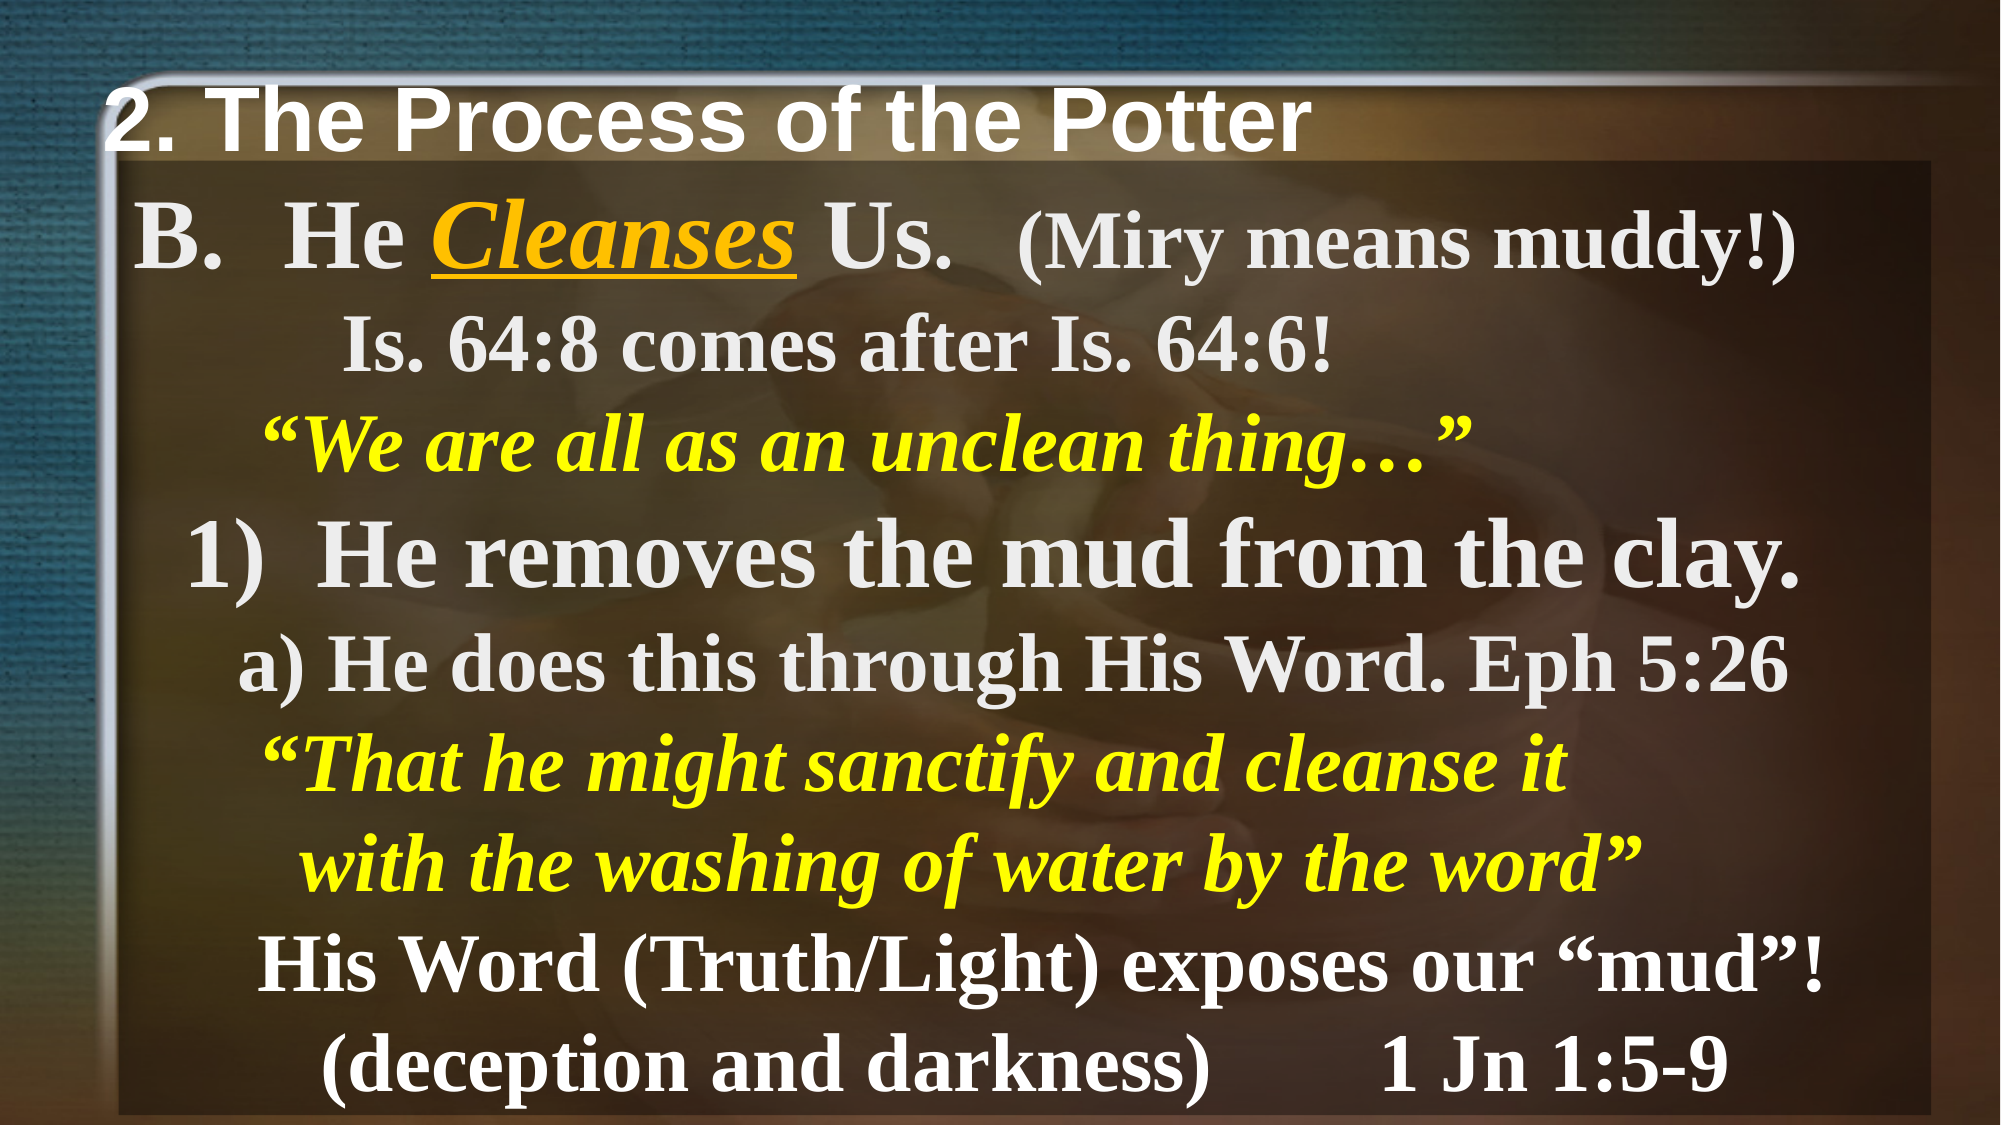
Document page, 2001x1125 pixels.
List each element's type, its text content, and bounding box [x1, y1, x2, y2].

picture [0, 0, 2001, 1125]
text_box 2. The Process of the Potter [87, 51, 1500, 177]
text_box He Cleanses Us. (Miry means muddy!) Is. 64:8 comes after Is. 64:6! “We are all as an unclean thing…” 1) He removes the mud from the clay. a) He does this through His Word. Eph 5:26 “That he might sanctify and cleanse it with the washing of water by the word” His Word (Truth/Light) exposes our “mud”! (deception and darkness) 1 Jn 1:5-9 [118, 160, 1932, 1116]
